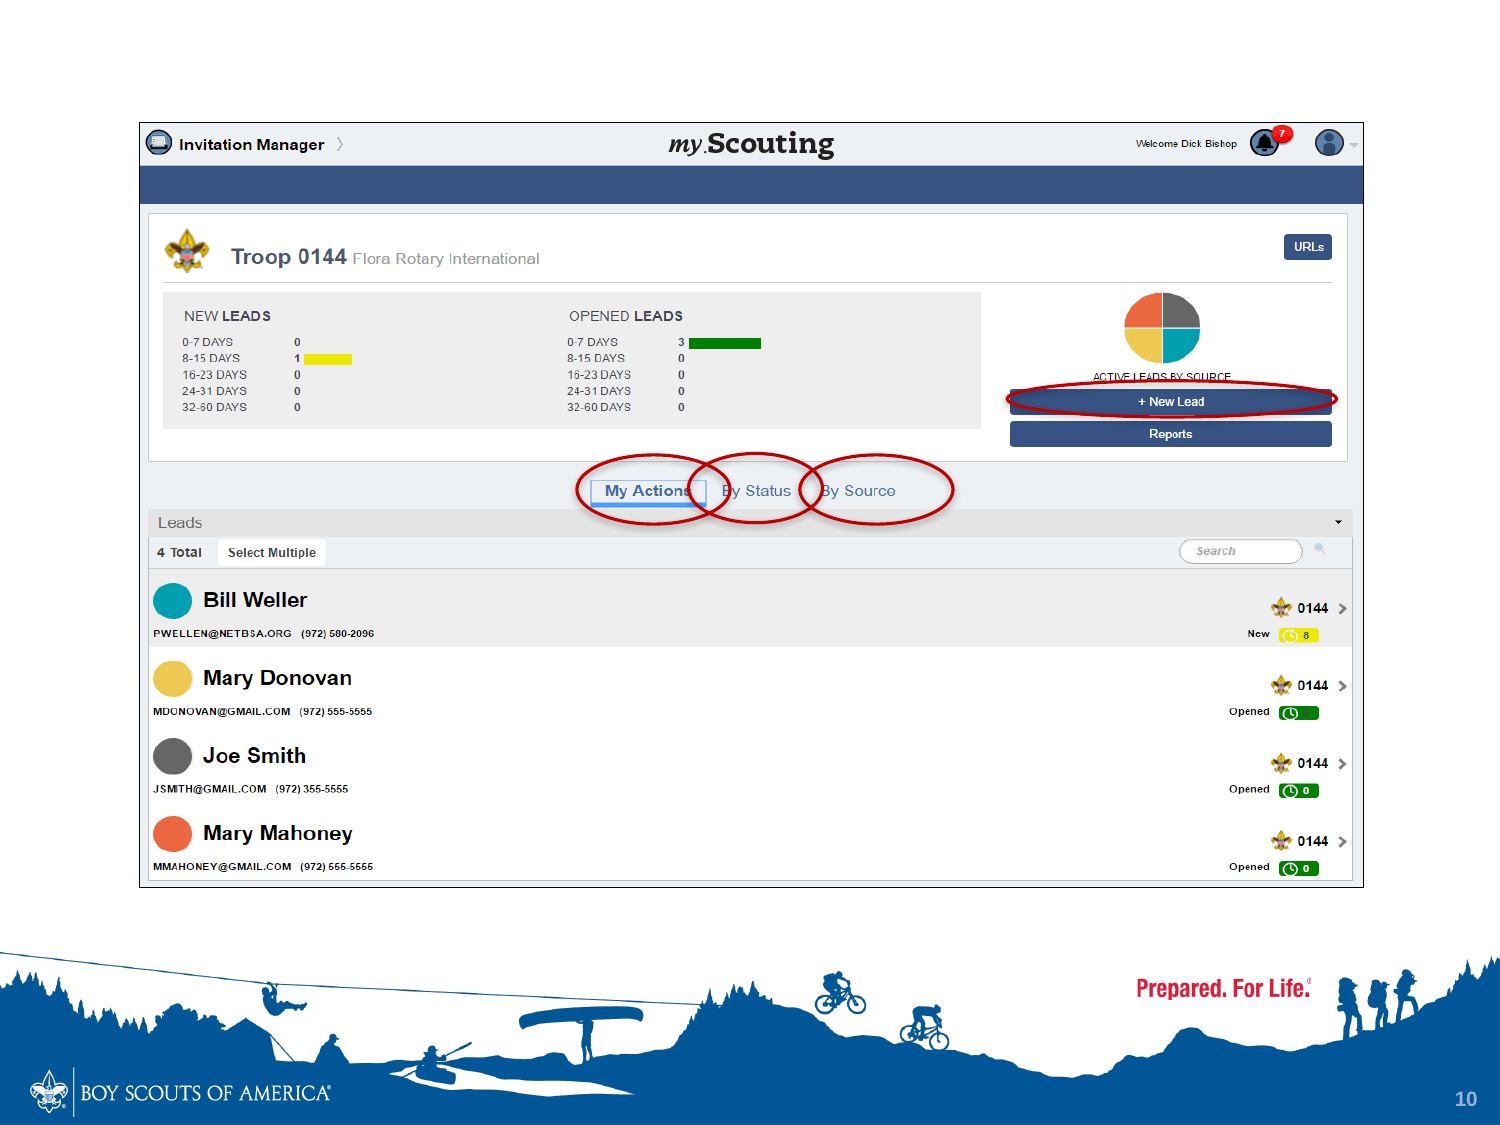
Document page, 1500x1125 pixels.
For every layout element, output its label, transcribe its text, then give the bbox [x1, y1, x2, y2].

slide_number 10 [1425, 1067, 1493, 1125]
picture [138, 122, 1364, 888]
picture [0, 952, 1500, 1125]
